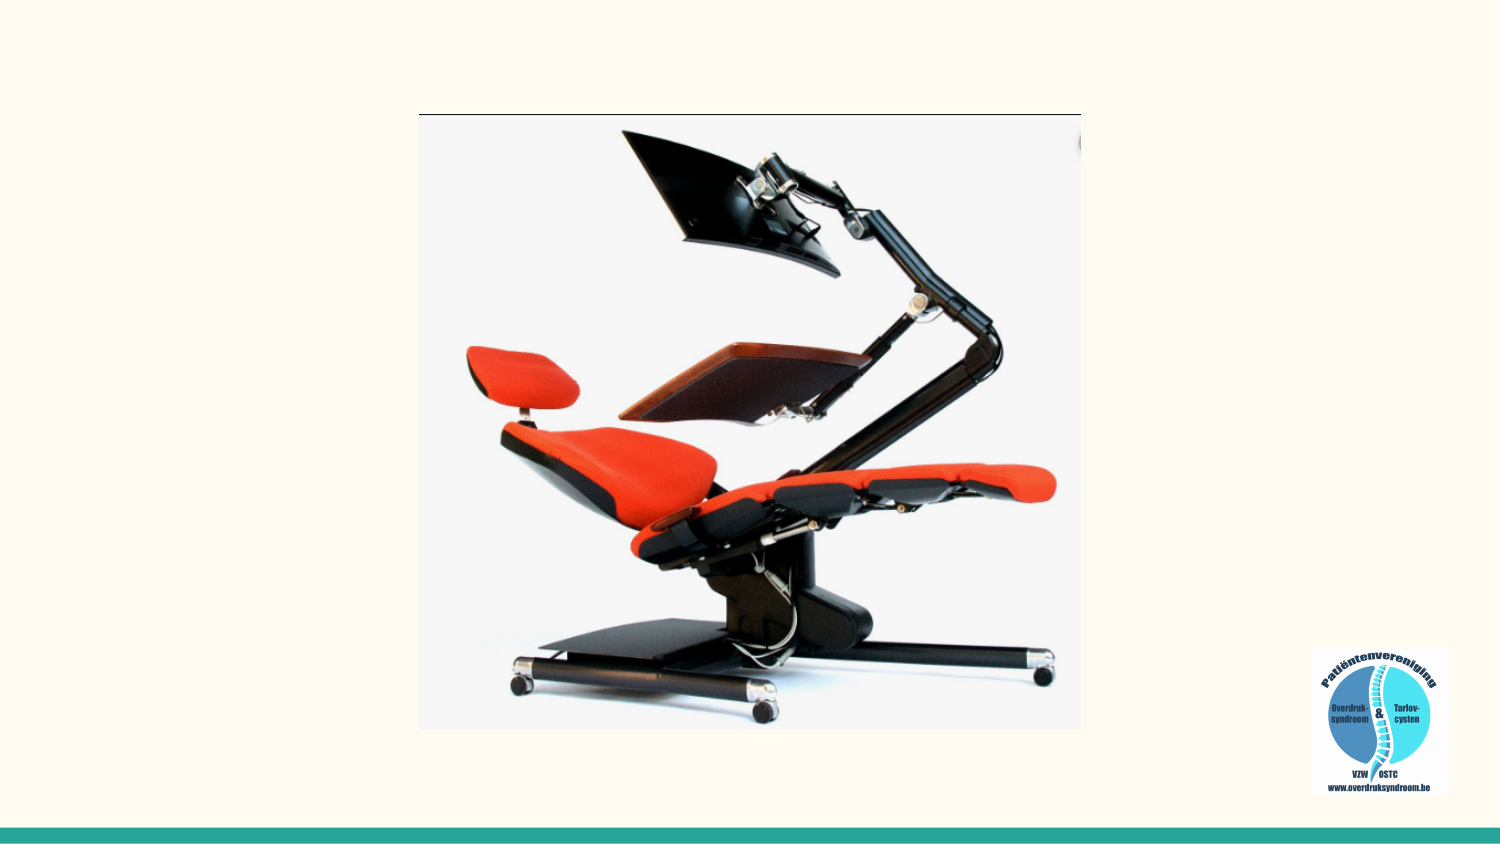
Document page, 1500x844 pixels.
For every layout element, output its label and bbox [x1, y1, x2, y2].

picture [419, 114, 1081, 730]
picture [1312, 648, 1450, 797]
